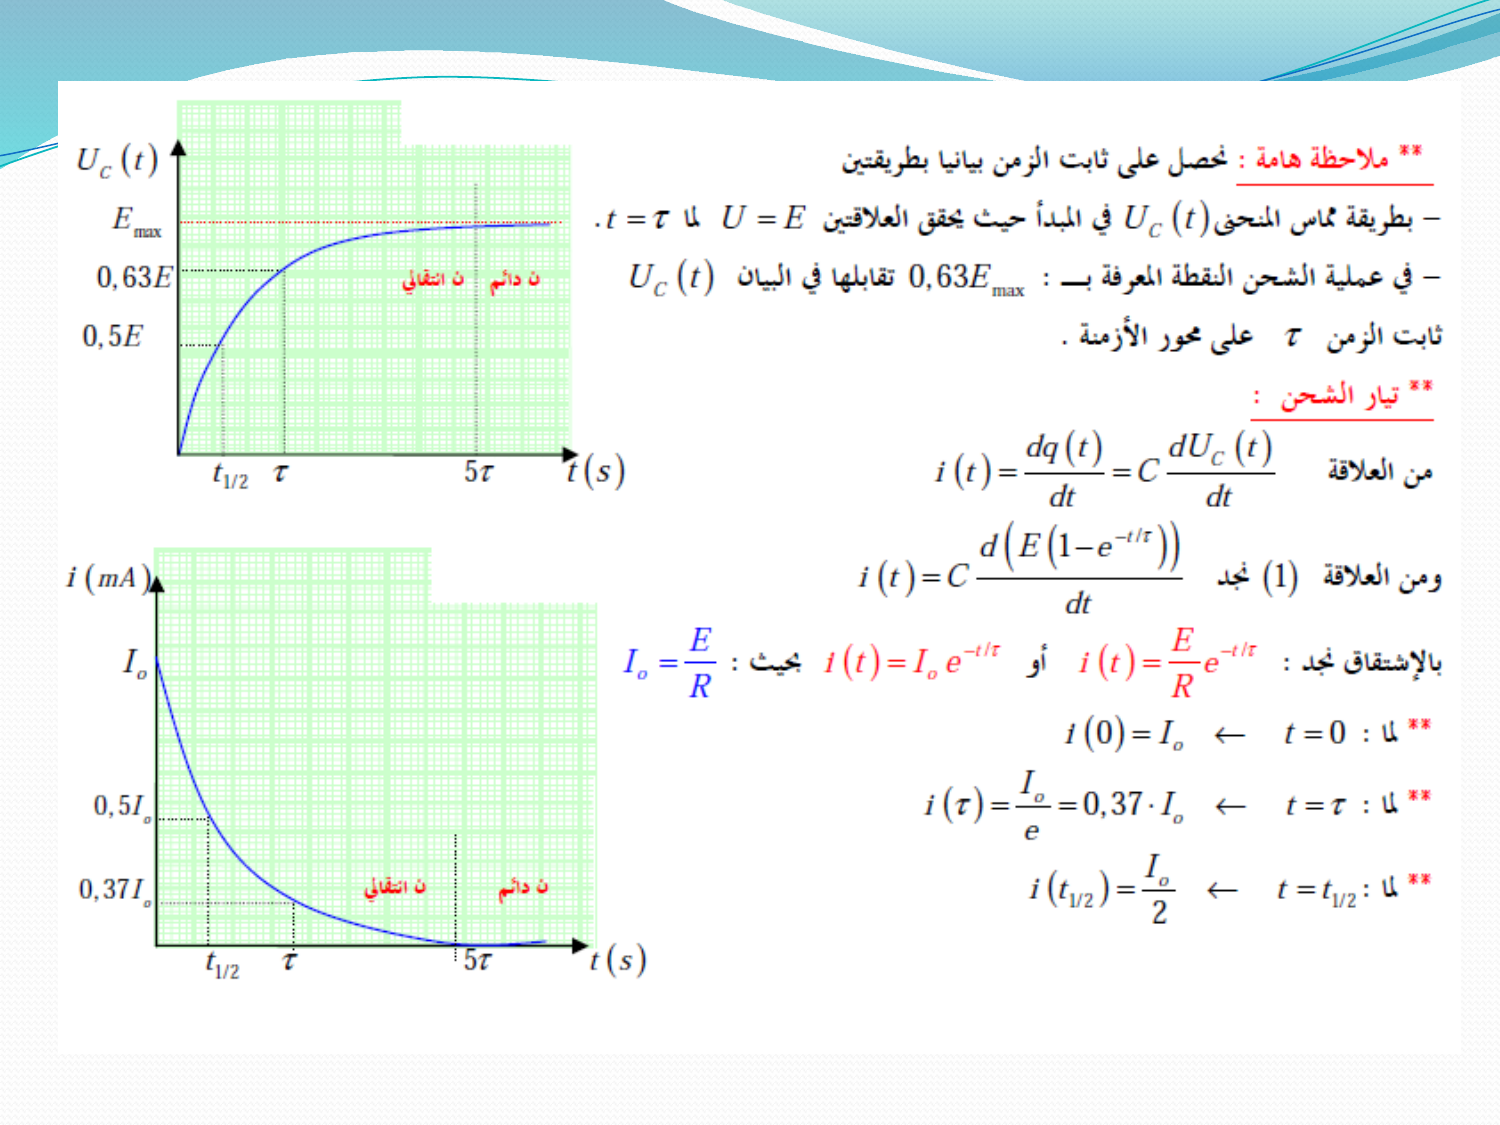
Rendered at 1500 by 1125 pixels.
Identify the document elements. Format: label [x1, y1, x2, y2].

picture [58, 81, 1461, 1054]
